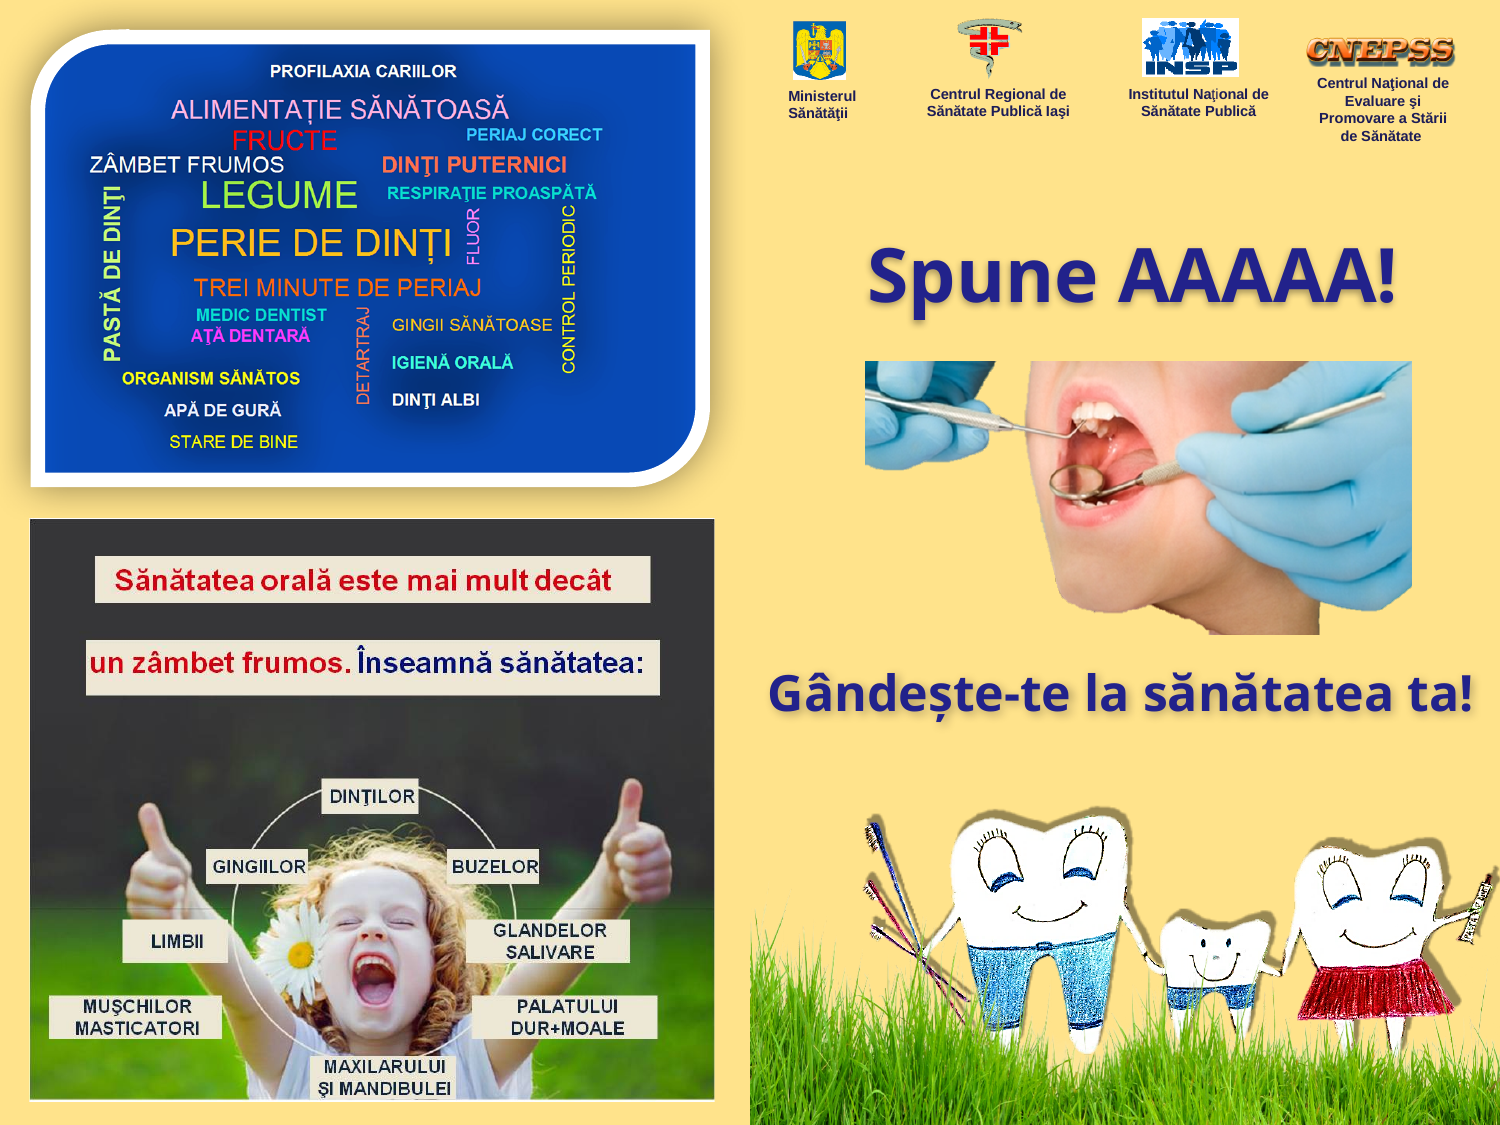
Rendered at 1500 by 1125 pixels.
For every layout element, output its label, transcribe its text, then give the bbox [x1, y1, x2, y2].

text_box Spune AAAAA! [791, 219, 1495, 325]
picture [865, 361, 1412, 636]
picture [37, 36, 703, 481]
text_box Gândește-te la sănătatea ta! [752, 653, 1489, 789]
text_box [773, 18, 1470, 153]
picture [29, 518, 715, 1102]
picture [749, 809, 1500, 1125]
